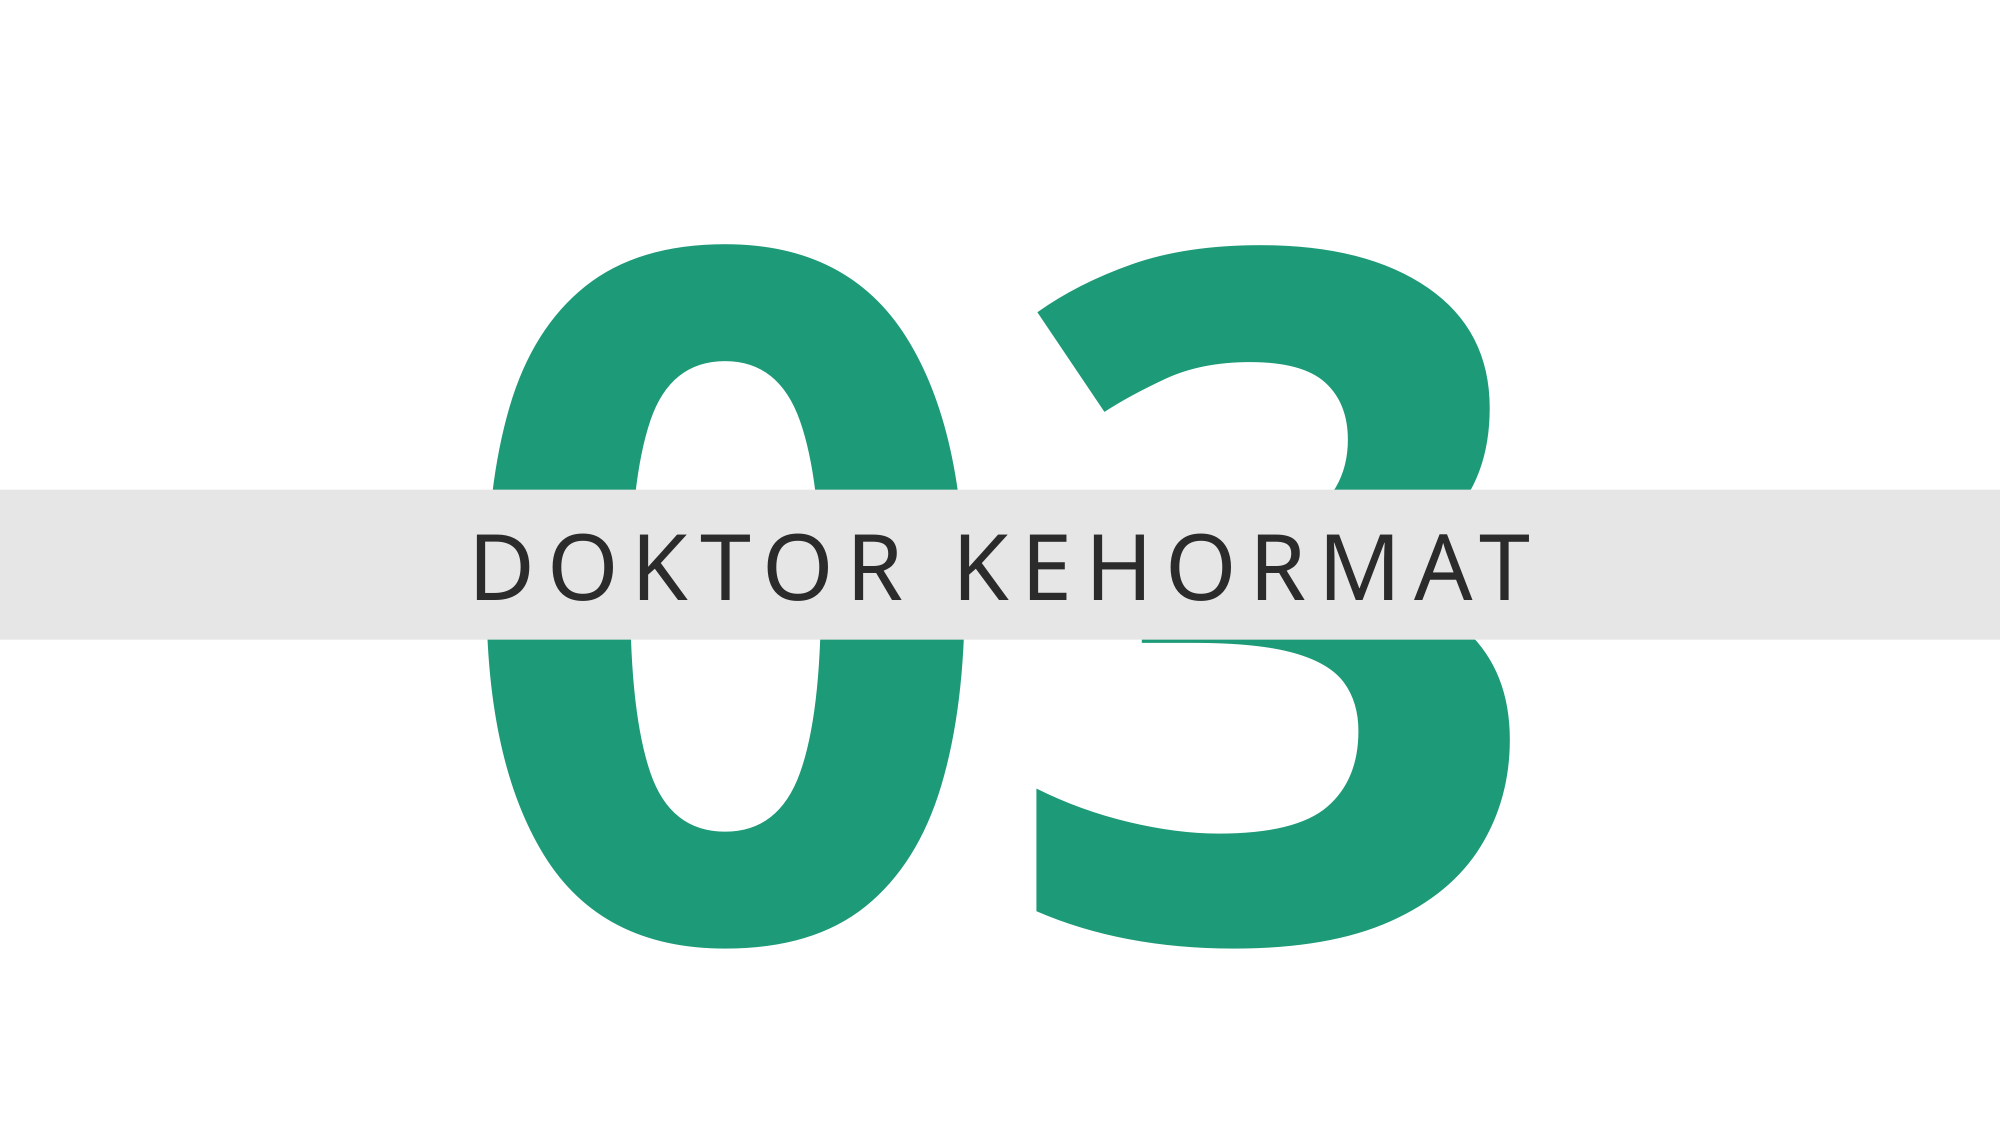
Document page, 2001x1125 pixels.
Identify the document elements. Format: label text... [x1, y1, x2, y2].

text_box DOKTOR KEHORMAT [453, 501, 1547, 627]
text_box 03 [437, 0, 1563, 489]
text_box 03 [437, 641, 1563, 1125]
text_box [0, 489, 2000, 641]
